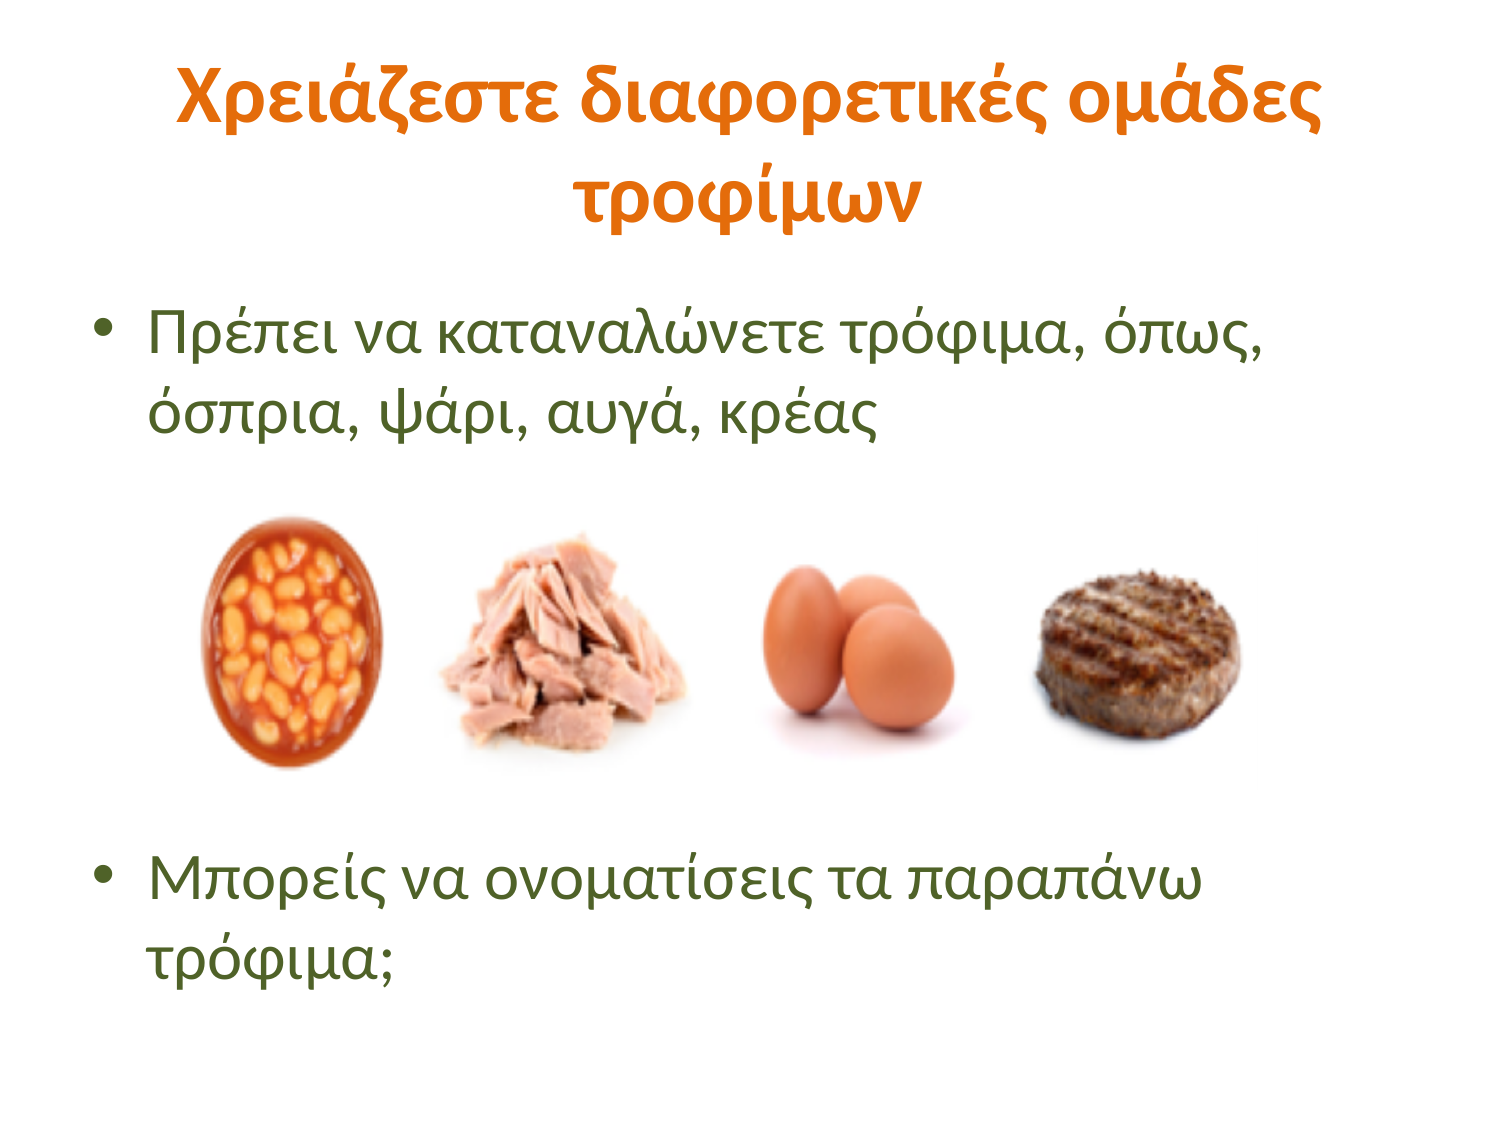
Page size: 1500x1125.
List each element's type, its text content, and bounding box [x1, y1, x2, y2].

list Πρέπει να καταναλώνετε τρόφιμα, όπως, όσπρια, ψάρι, αυγά, κρέας Μπορείς να ονοματίσεις τα παραπάνω τρόφιμα; [76, 278, 1427, 1022]
picture [182, 503, 1259, 811]
title Χρειάζεστε διαφορετικές ομάδες τροφίμων [74, 44, 1426, 233]
